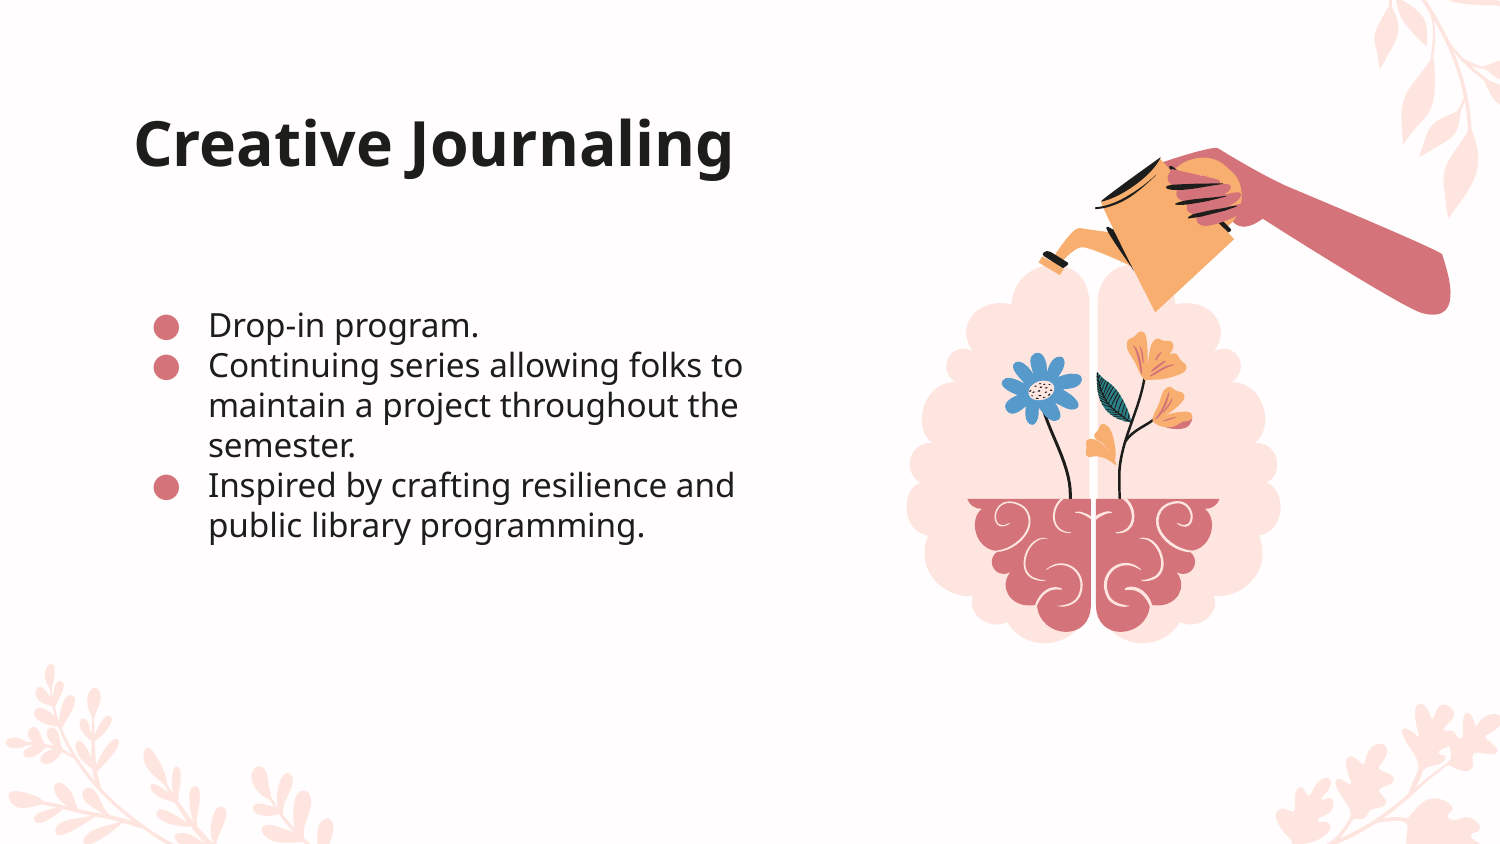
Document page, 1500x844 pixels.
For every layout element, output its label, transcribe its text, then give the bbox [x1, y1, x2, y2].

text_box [900, 145, 1470, 644]
title Creative Journaling [118, 89, 1382, 175]
subtitle Drop-in program. Continuing series allowing folks to maintain a project throughout the semester. Inspired by crafting resilience and public library programming. [118, 289, 831, 599]
